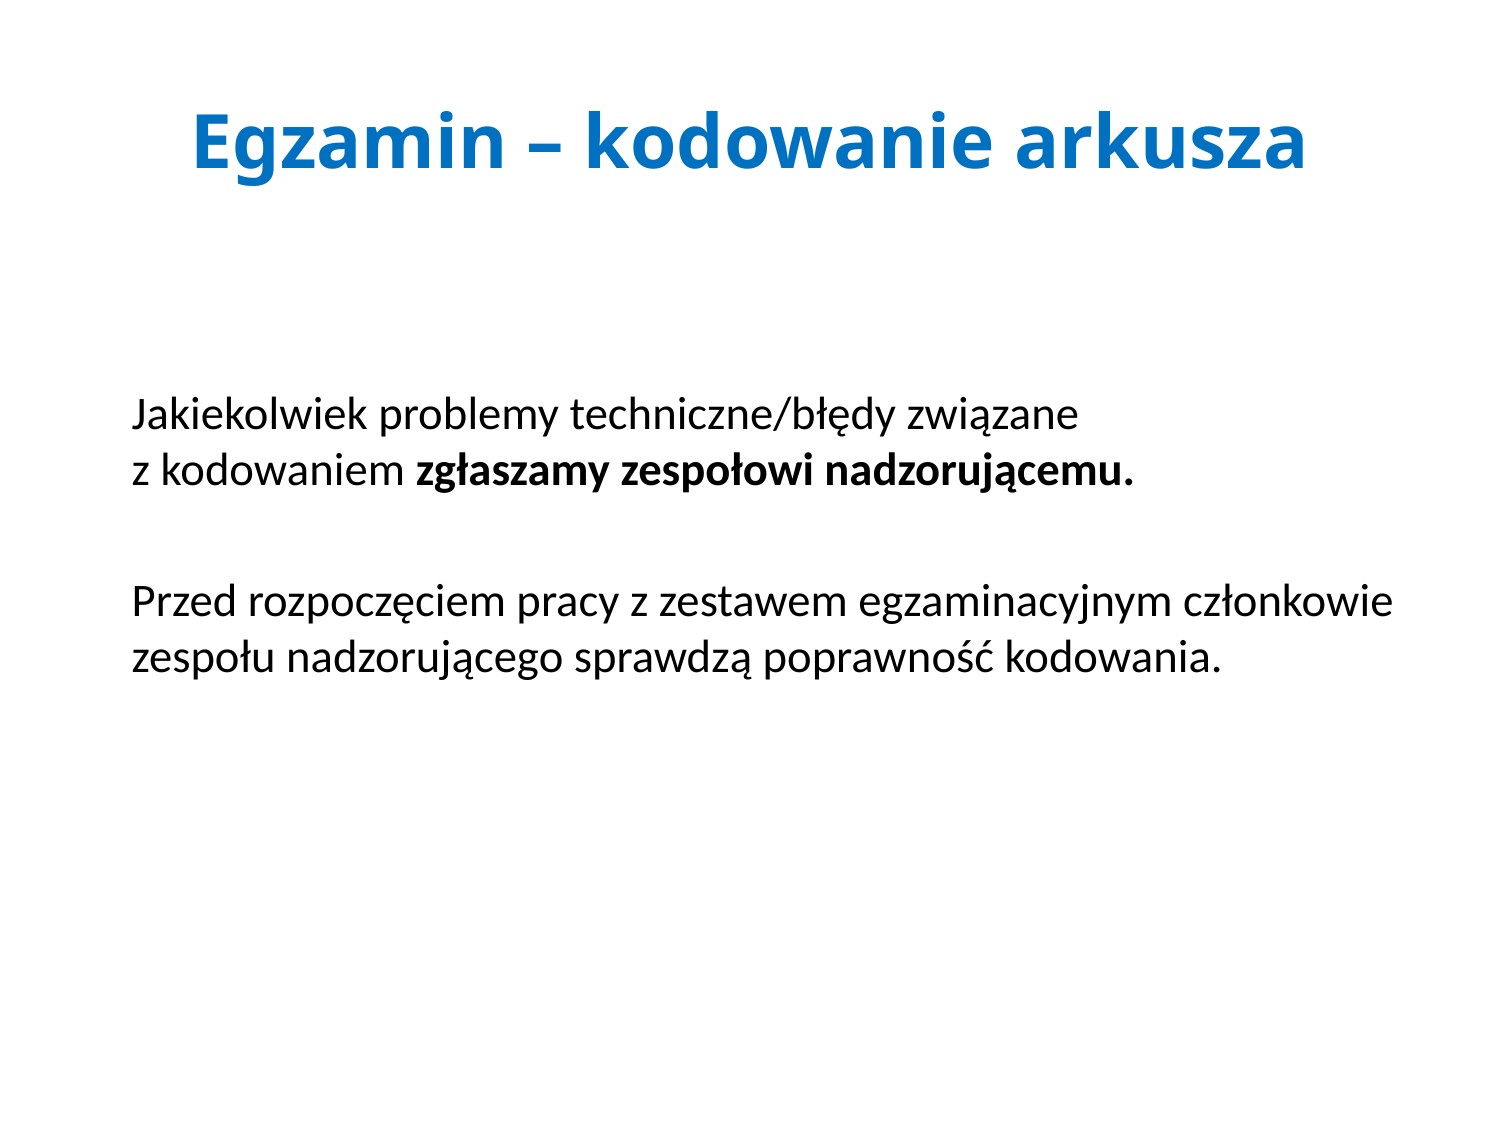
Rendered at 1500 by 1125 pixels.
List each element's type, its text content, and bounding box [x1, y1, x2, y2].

title Egzamin – kodowanie arkusza [75, 45, 1425, 233]
list Jakiekolwiek problemy techniczne/błędy związane z kodowaniem zgłaszamy zespołowi nadzorującemu. Przed rozpoczęciem pracy z zestawem egzaminacyjnym członkowie zespołu nadzorującego sprawdzą poprawność kodowania. [70, 375, 1421, 746]
